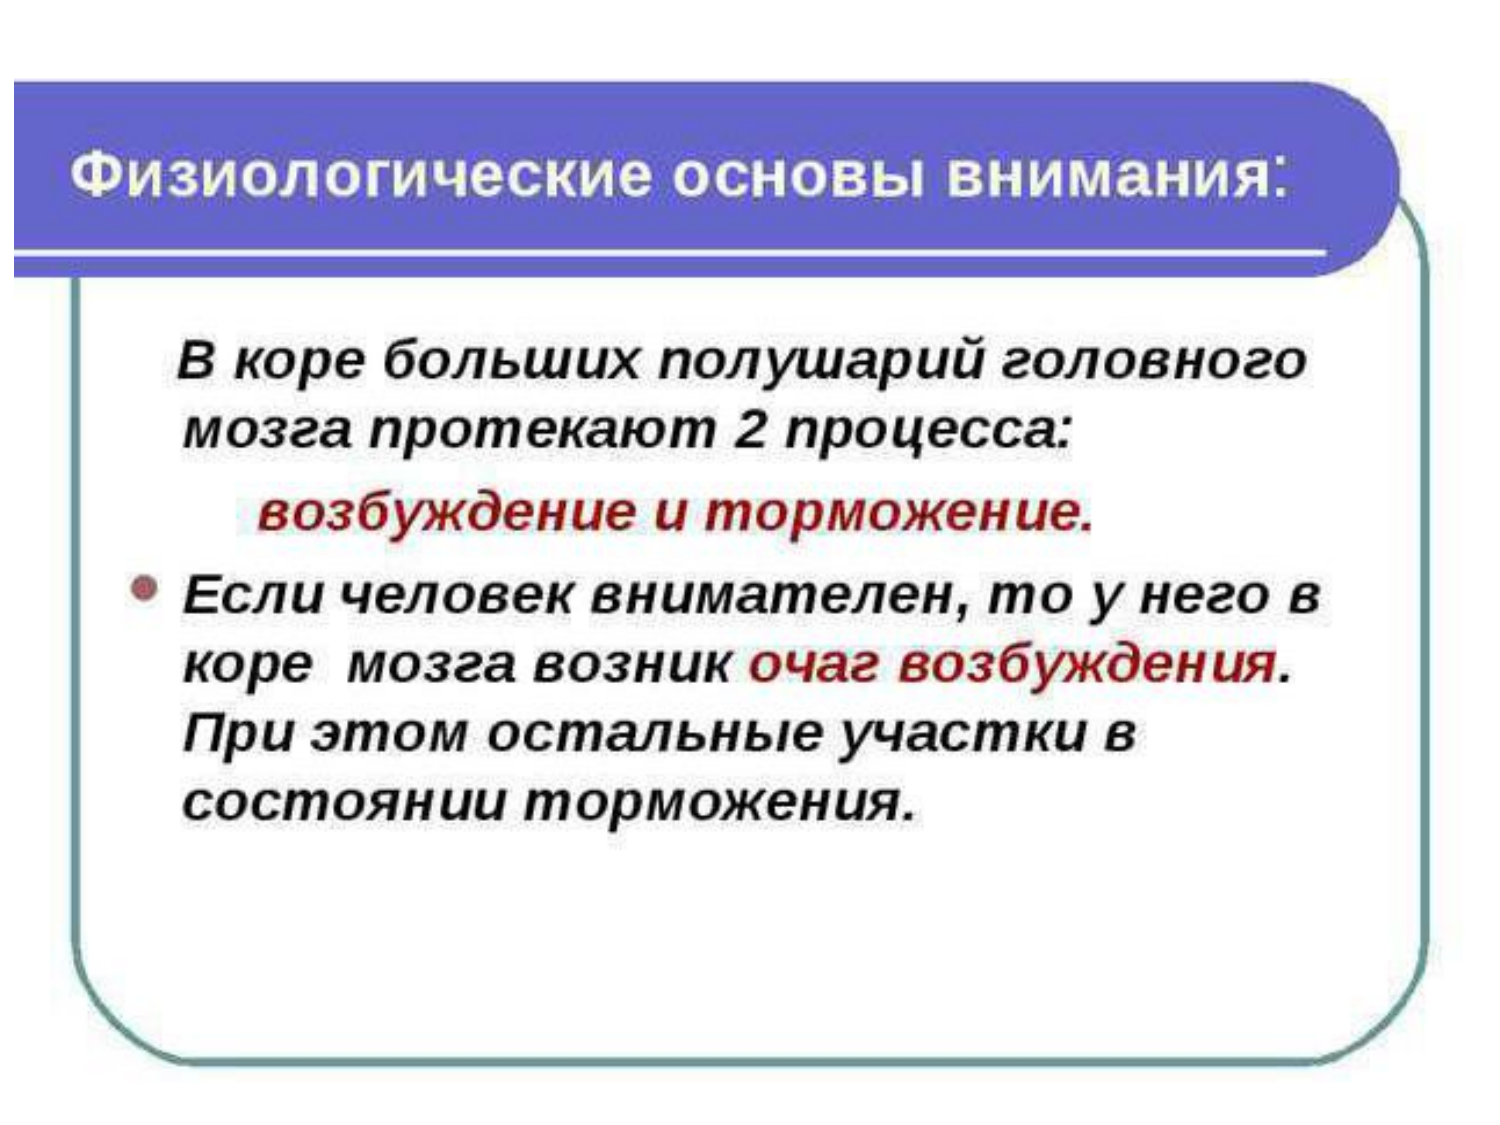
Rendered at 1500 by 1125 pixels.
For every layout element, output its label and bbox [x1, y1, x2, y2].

picture [13, 77, 1500, 1083]
